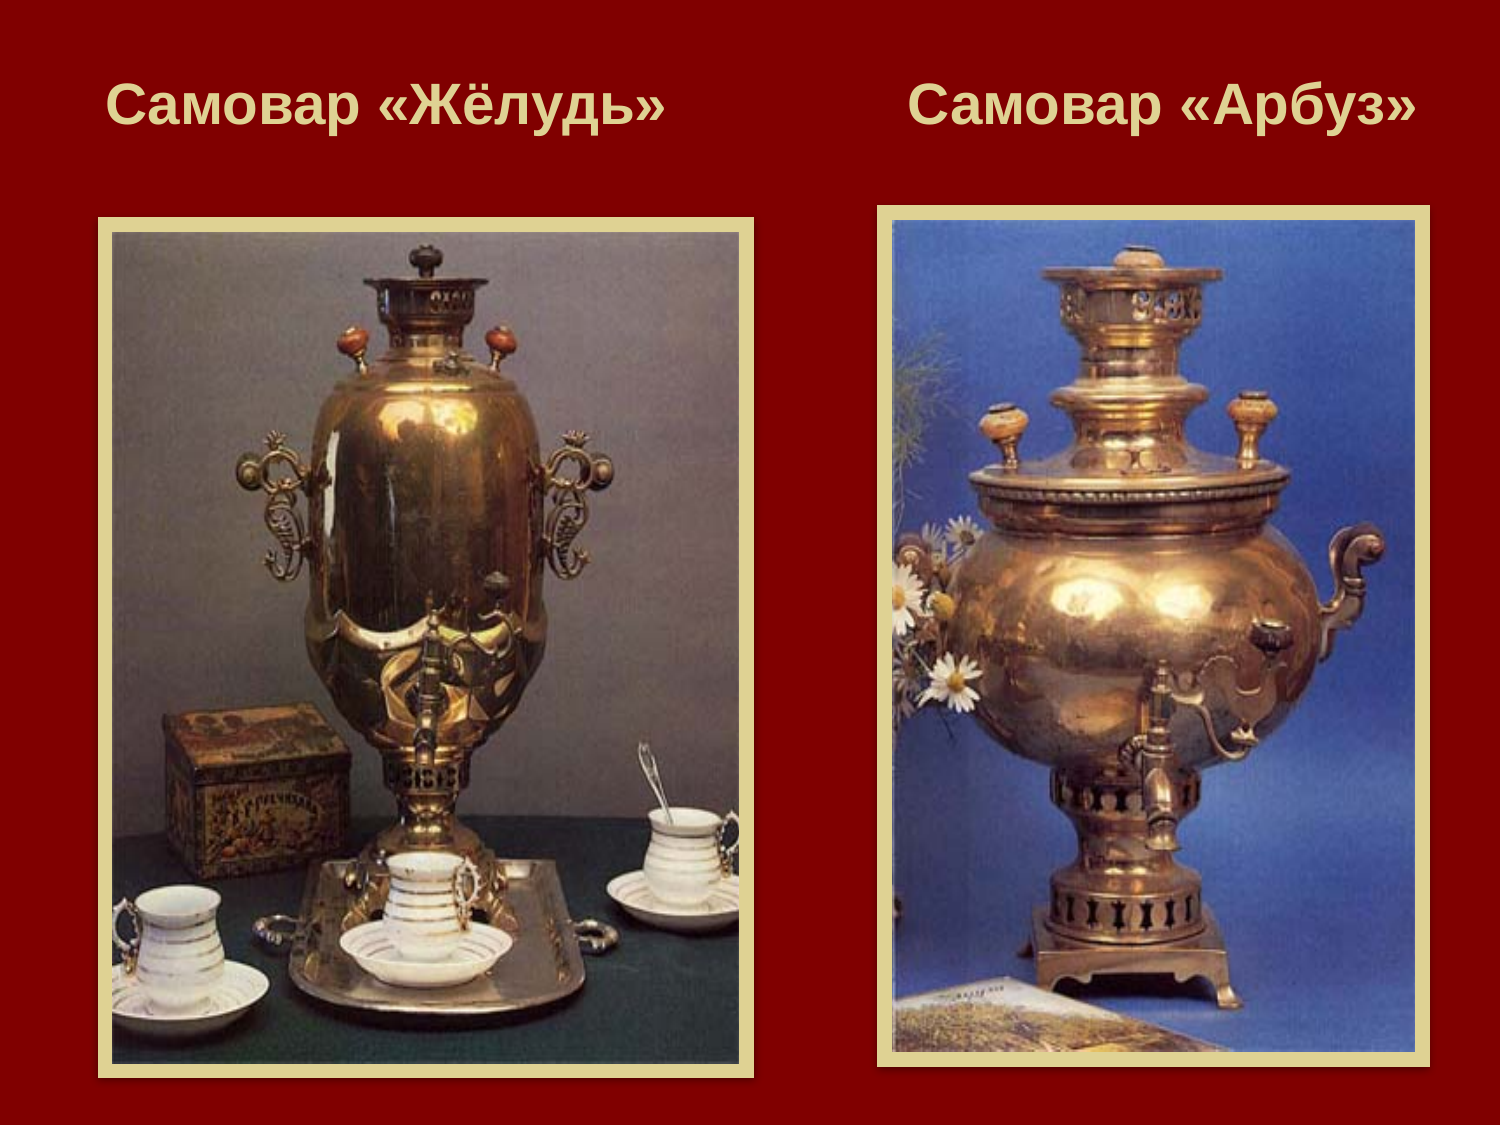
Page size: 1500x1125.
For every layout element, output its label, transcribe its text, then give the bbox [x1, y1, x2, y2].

picture [891, 219, 1416, 1053]
text_box Самовар «Арбуз» [890, 58, 1435, 144]
picture [111, 231, 740, 1064]
text_box Самовар «Жёлудь» [58, 58, 715, 144]
